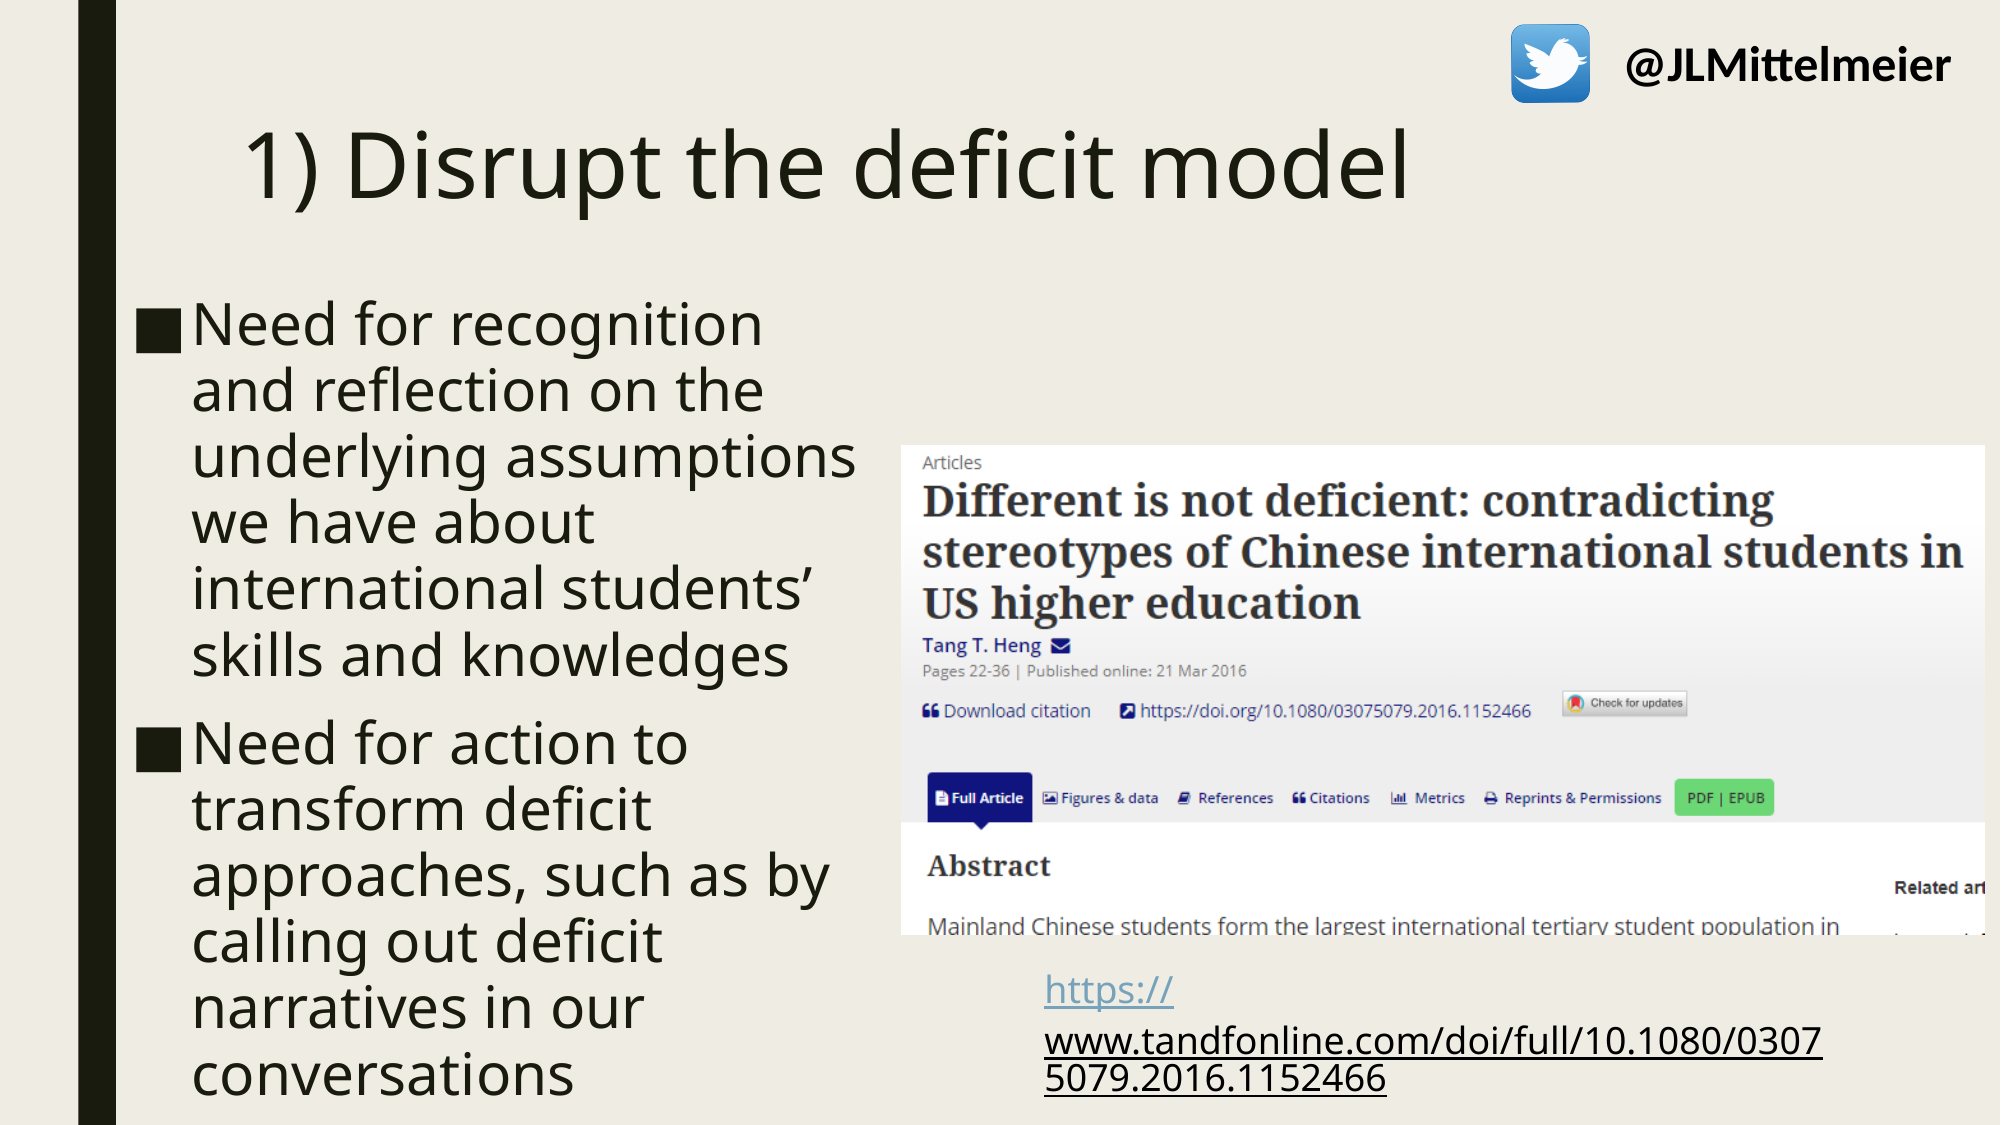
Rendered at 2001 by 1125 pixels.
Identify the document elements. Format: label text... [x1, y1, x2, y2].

title 1) Disrupt the deficit model [225, 112, 1800, 357]
picture [900, 445, 1985, 935]
text_box @JLMittelmeier [1611, 25, 2000, 98]
list Need for recognition and reflection on the underlying assumptions we have about international students’ skills and knowledges Need for action to transform deficit approaches, such as by calling out deficit narratives in our conversations [116, 285, 902, 1125]
text_box https://www.tandfonline.com/doi/full/10.1080/03075079.2016.1152466 [1029, 958, 1856, 1121]
picture [1511, 24, 1590, 103]
